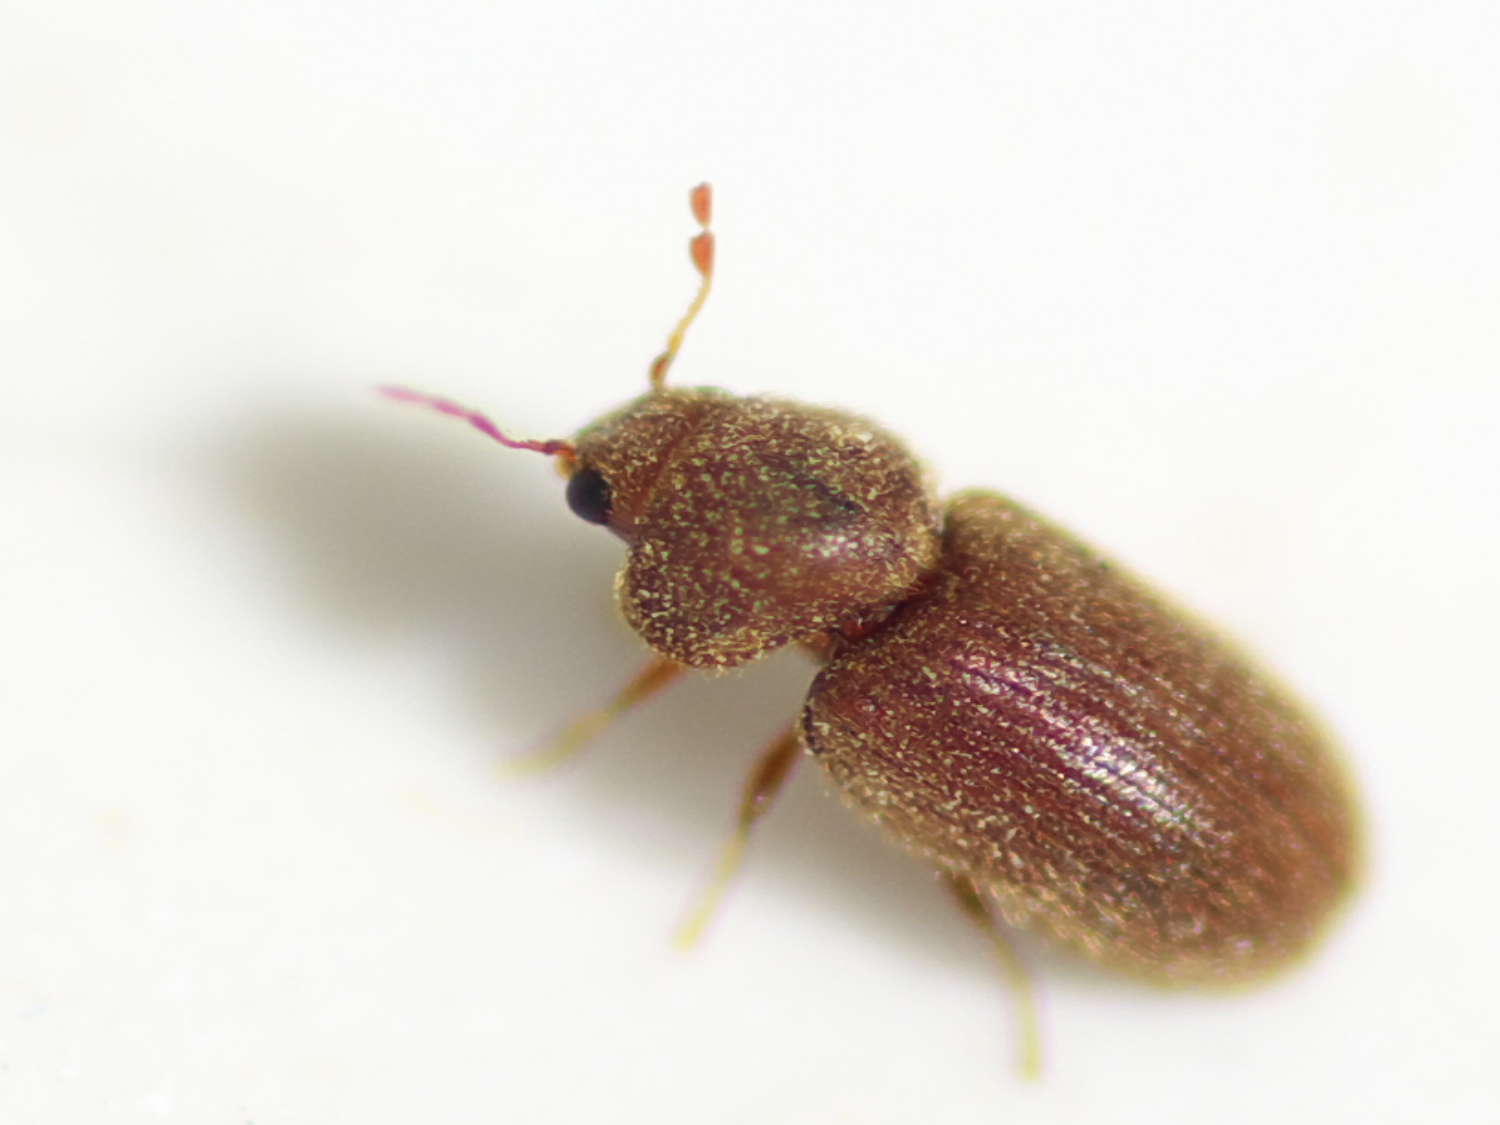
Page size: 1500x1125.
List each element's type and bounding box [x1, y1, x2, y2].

list [0, 0, 1500, 1125]
